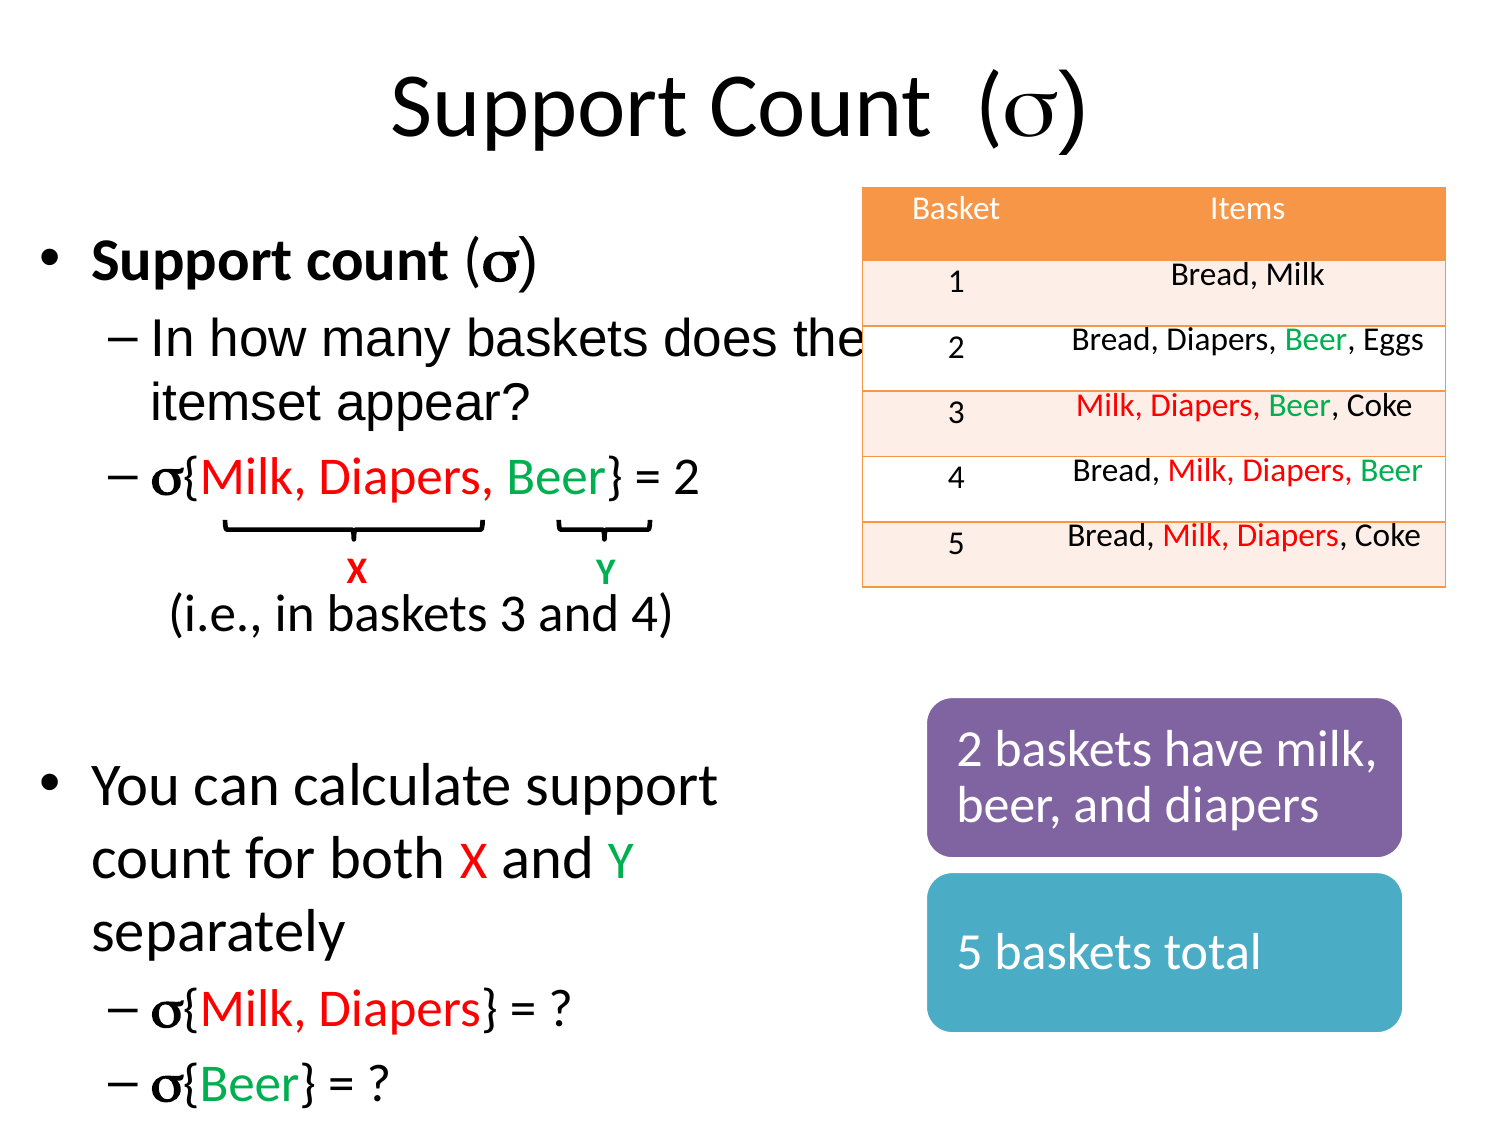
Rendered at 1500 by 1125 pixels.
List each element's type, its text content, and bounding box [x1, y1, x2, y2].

table_cell Bread, Milk, Diapers, Coke [1050, 523, 1445, 586]
table_cell Bread, Milk [1050, 261, 1445, 325]
table_cell Bread, Diapers, Beer, Eggs [1050, 327, 1445, 390]
table_cell Milk, Diapers, Beer, Coke [1050, 392, 1445, 456]
table_cell 4 [863, 457, 1050, 521]
text_box [224, 519, 484, 538]
table_header Items [1050, 188, 1445, 259]
table_cell Bread, Milk, Diapers, Beer [1050, 457, 1445, 521]
table_cell 2 [863, 327, 1050, 390]
list Support count () In how many baskets does the itemset appear? {Milk, Diapers, Beer} = 2 (i.e., in baskets 3 and 4) You can calculate support count for both X and Y separately {Milk, Diapers} = ? {Beer} = ? [24, 212, 888, 1125]
text_box [558, 519, 651, 539]
table_cell 1 [863, 261, 1050, 325]
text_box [924, 637, 1405, 1093]
table_header Basket [863, 188, 1050, 259]
table_cell 3 [863, 392, 1050, 456]
table_cell 5 [863, 523, 1050, 586]
text_box X [331, 538, 383, 599]
title Support Count () [75, 6, 1425, 194]
text_box Y [581, 539, 631, 600]
